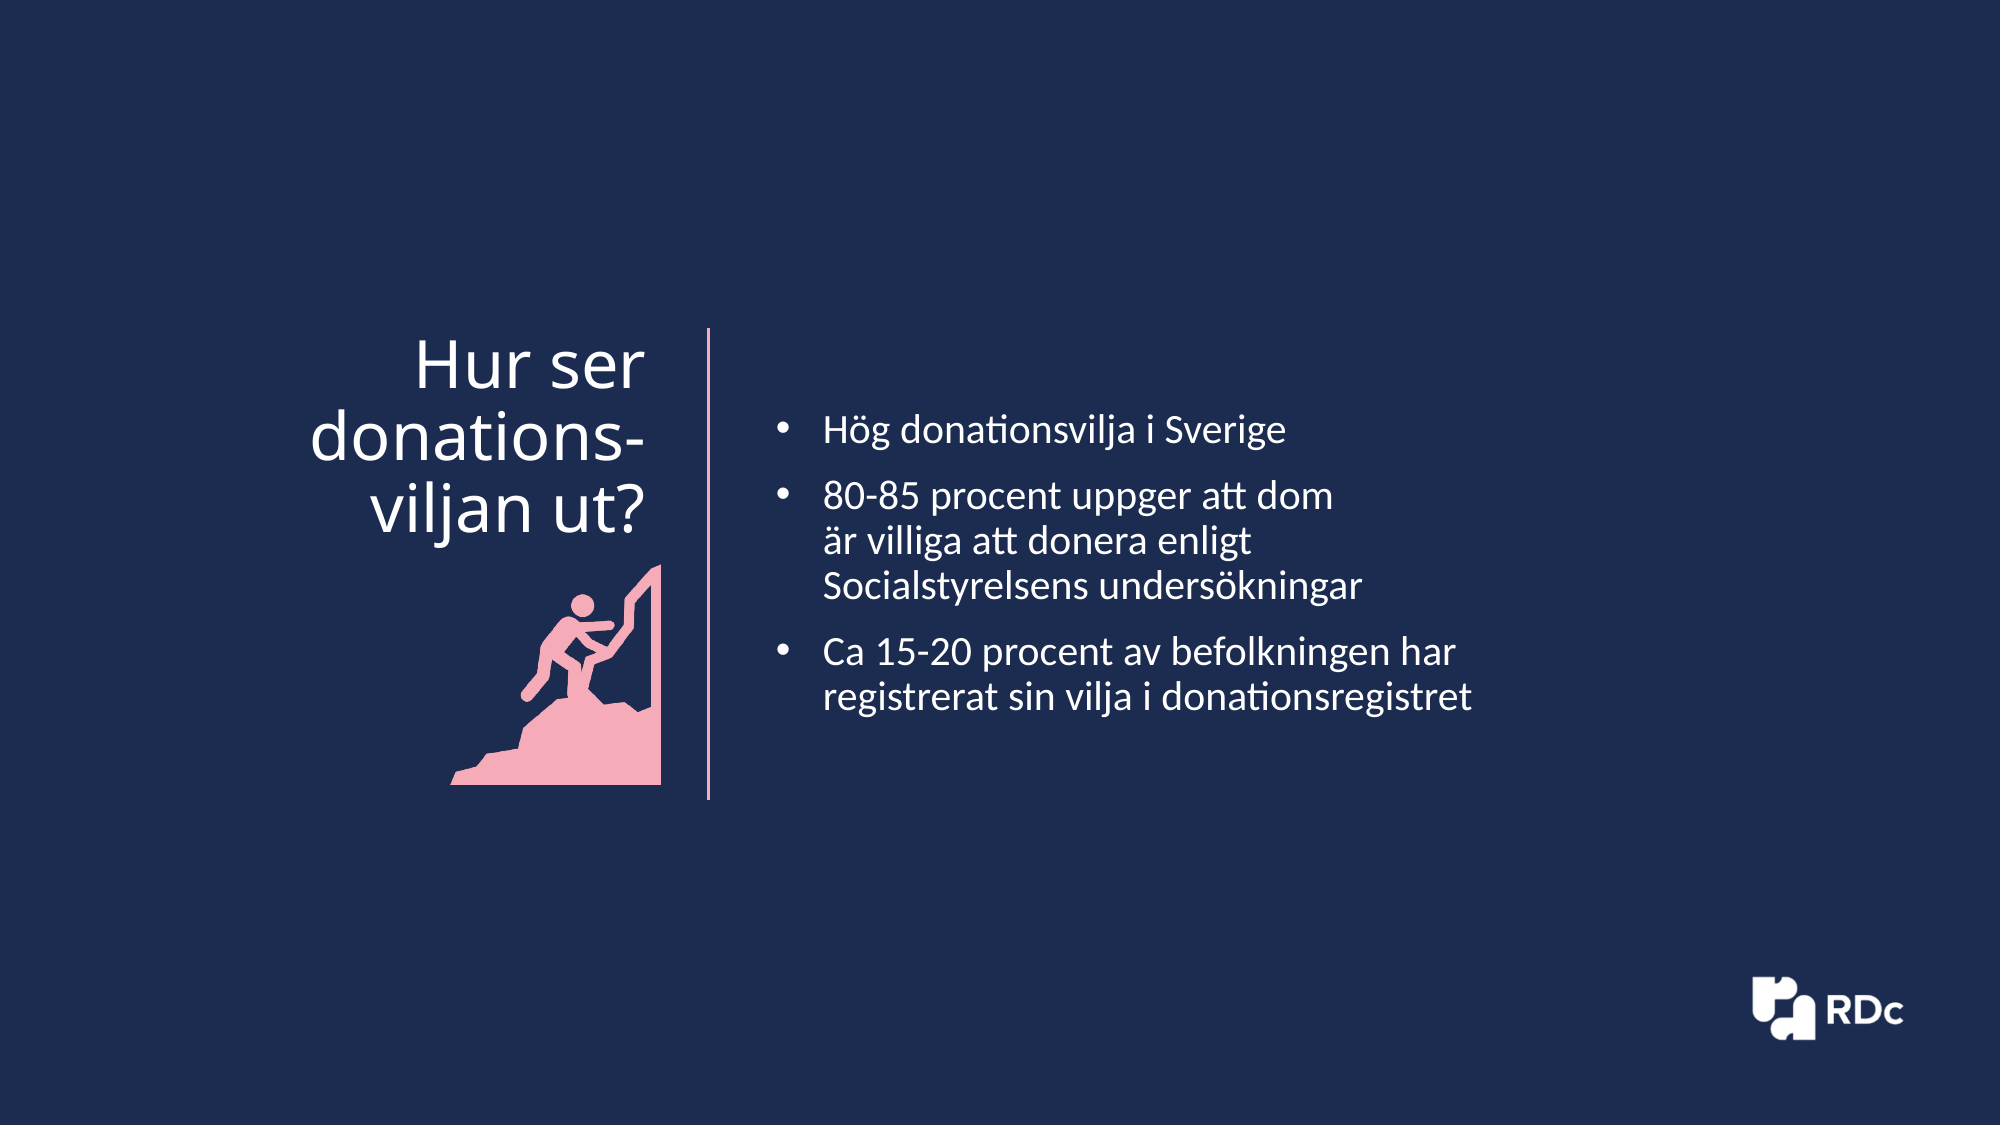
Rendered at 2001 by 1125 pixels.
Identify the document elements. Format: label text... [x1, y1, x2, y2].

picture [1731, 963, 1925, 1054]
list Hur ser donations- viljan ut? [191, 203, 662, 676]
picture [429, 551, 679, 800]
list Hög donationsvilja i Sverige 80-85 procent uppger att dom är villiga att donera enligt Socialstyrelsens undersökningar Ca 15-20 procent av befolkningen har registrerat sin vilja i donationsregistret [760, 172, 1806, 955]
